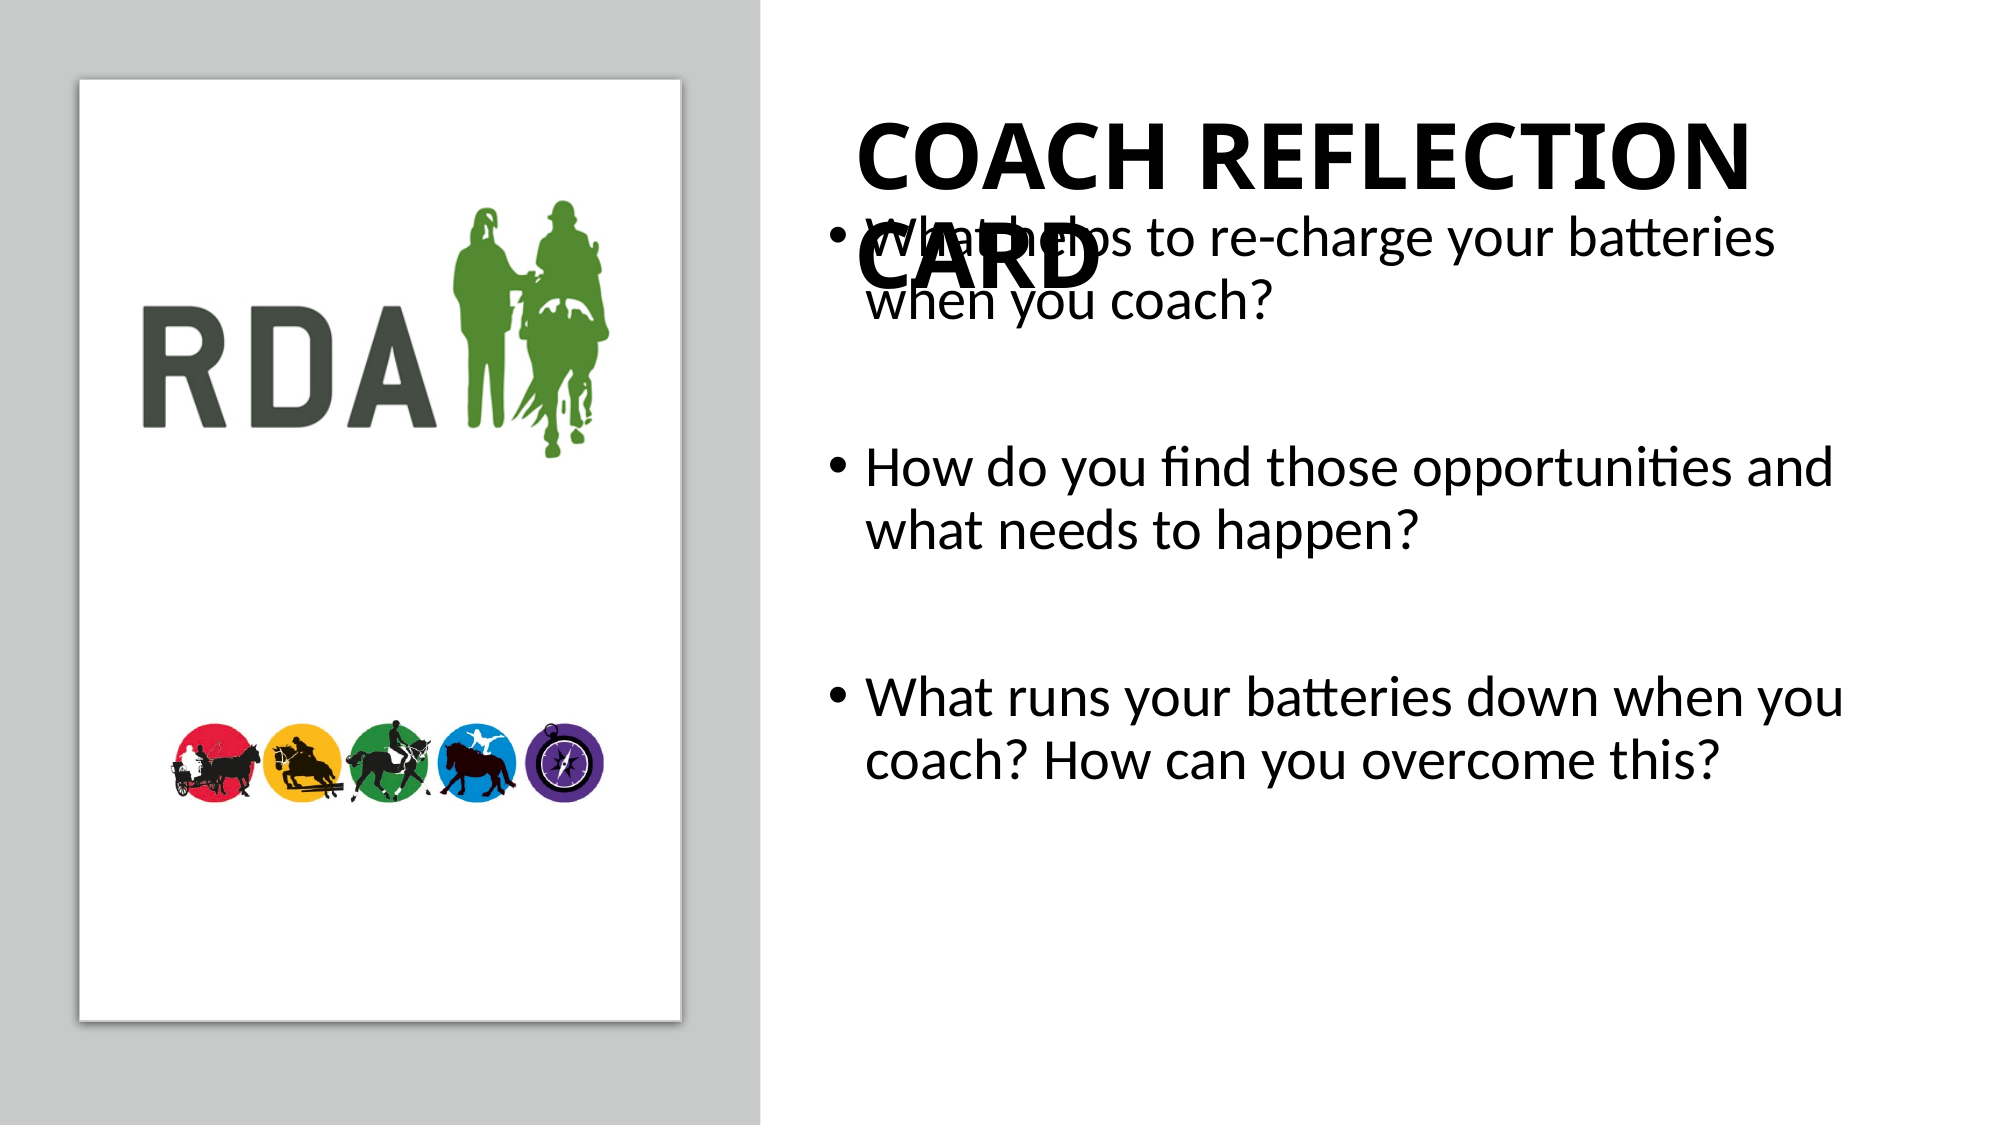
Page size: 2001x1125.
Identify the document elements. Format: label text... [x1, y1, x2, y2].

text_box [78, 78, 682, 1022]
text_box COACH REFLECTION CARD [839, 103, 1893, 379]
list What helps to re-charge your batteries when you coach? How do you find those opportunities and what needs to happen? What runs your batteries down when you coach? How can you overcome this? [813, 198, 1867, 1021]
picture [131, 705, 629, 830]
picture [131, 198, 629, 471]
text_box [0, 0, 761, 1125]
